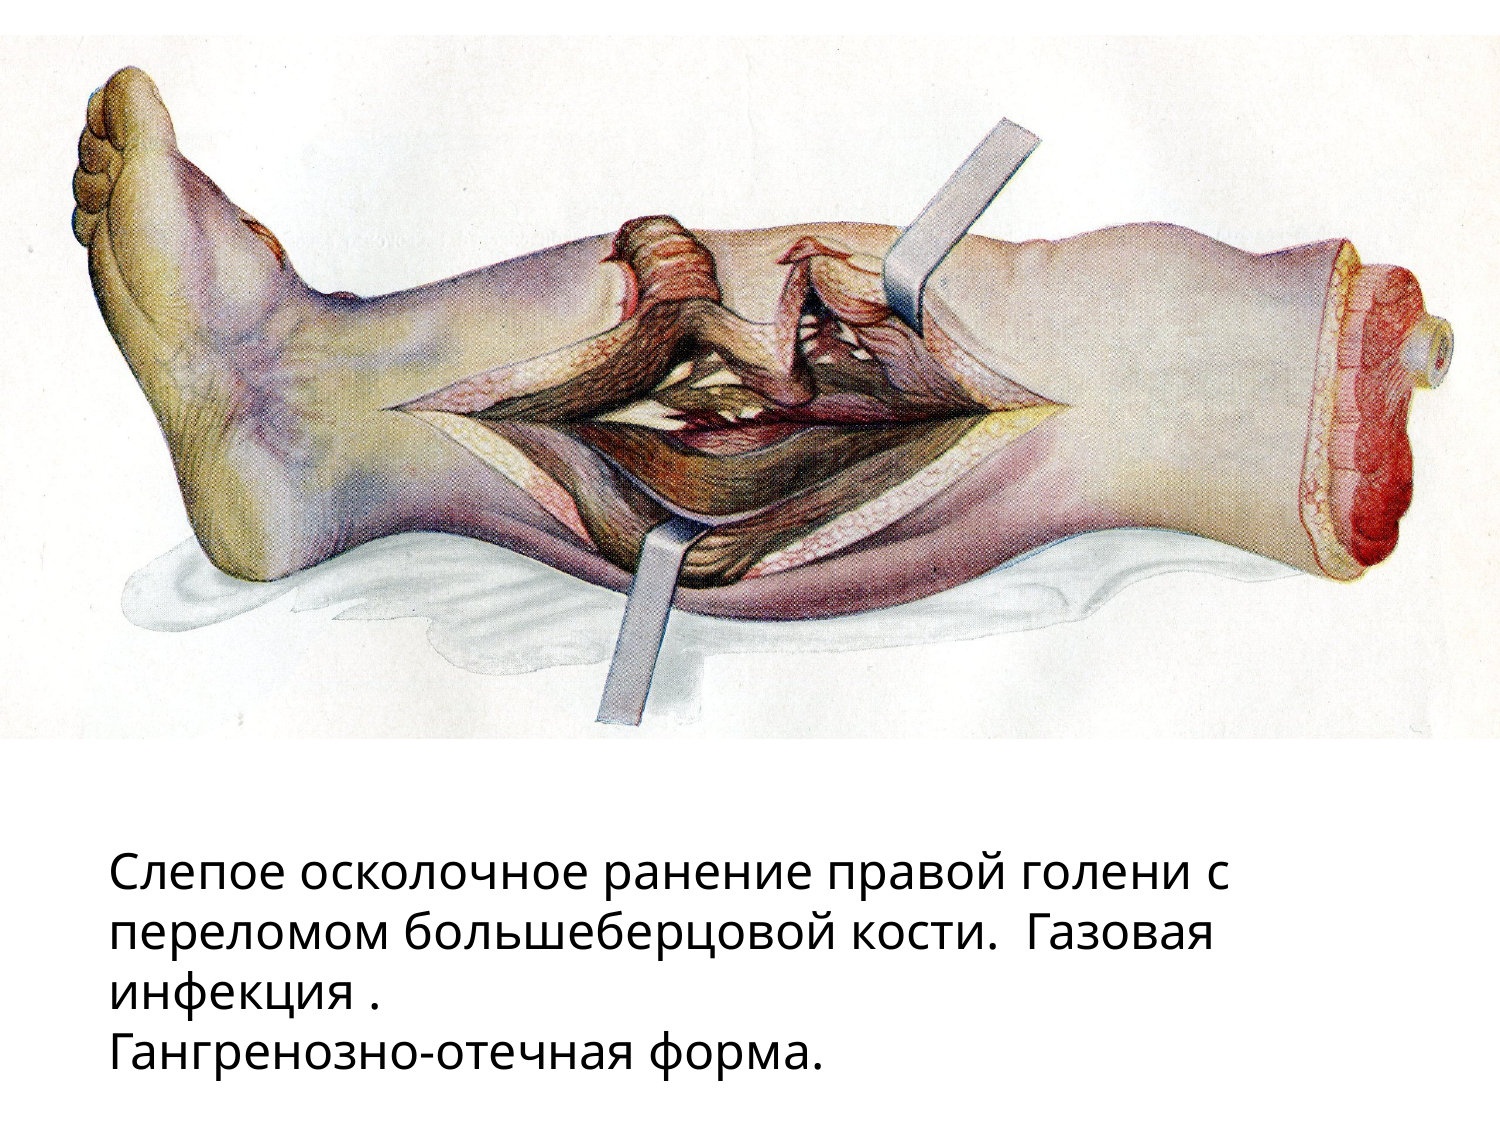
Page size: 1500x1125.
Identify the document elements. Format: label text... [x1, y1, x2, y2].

picture [0, 34, 1500, 739]
text_box Слепое осколочное ранение правой голени с переломом большеберцовой кости. Газовая инфекция . Гангренозно-отечная форма. [93, 831, 1360, 1087]
